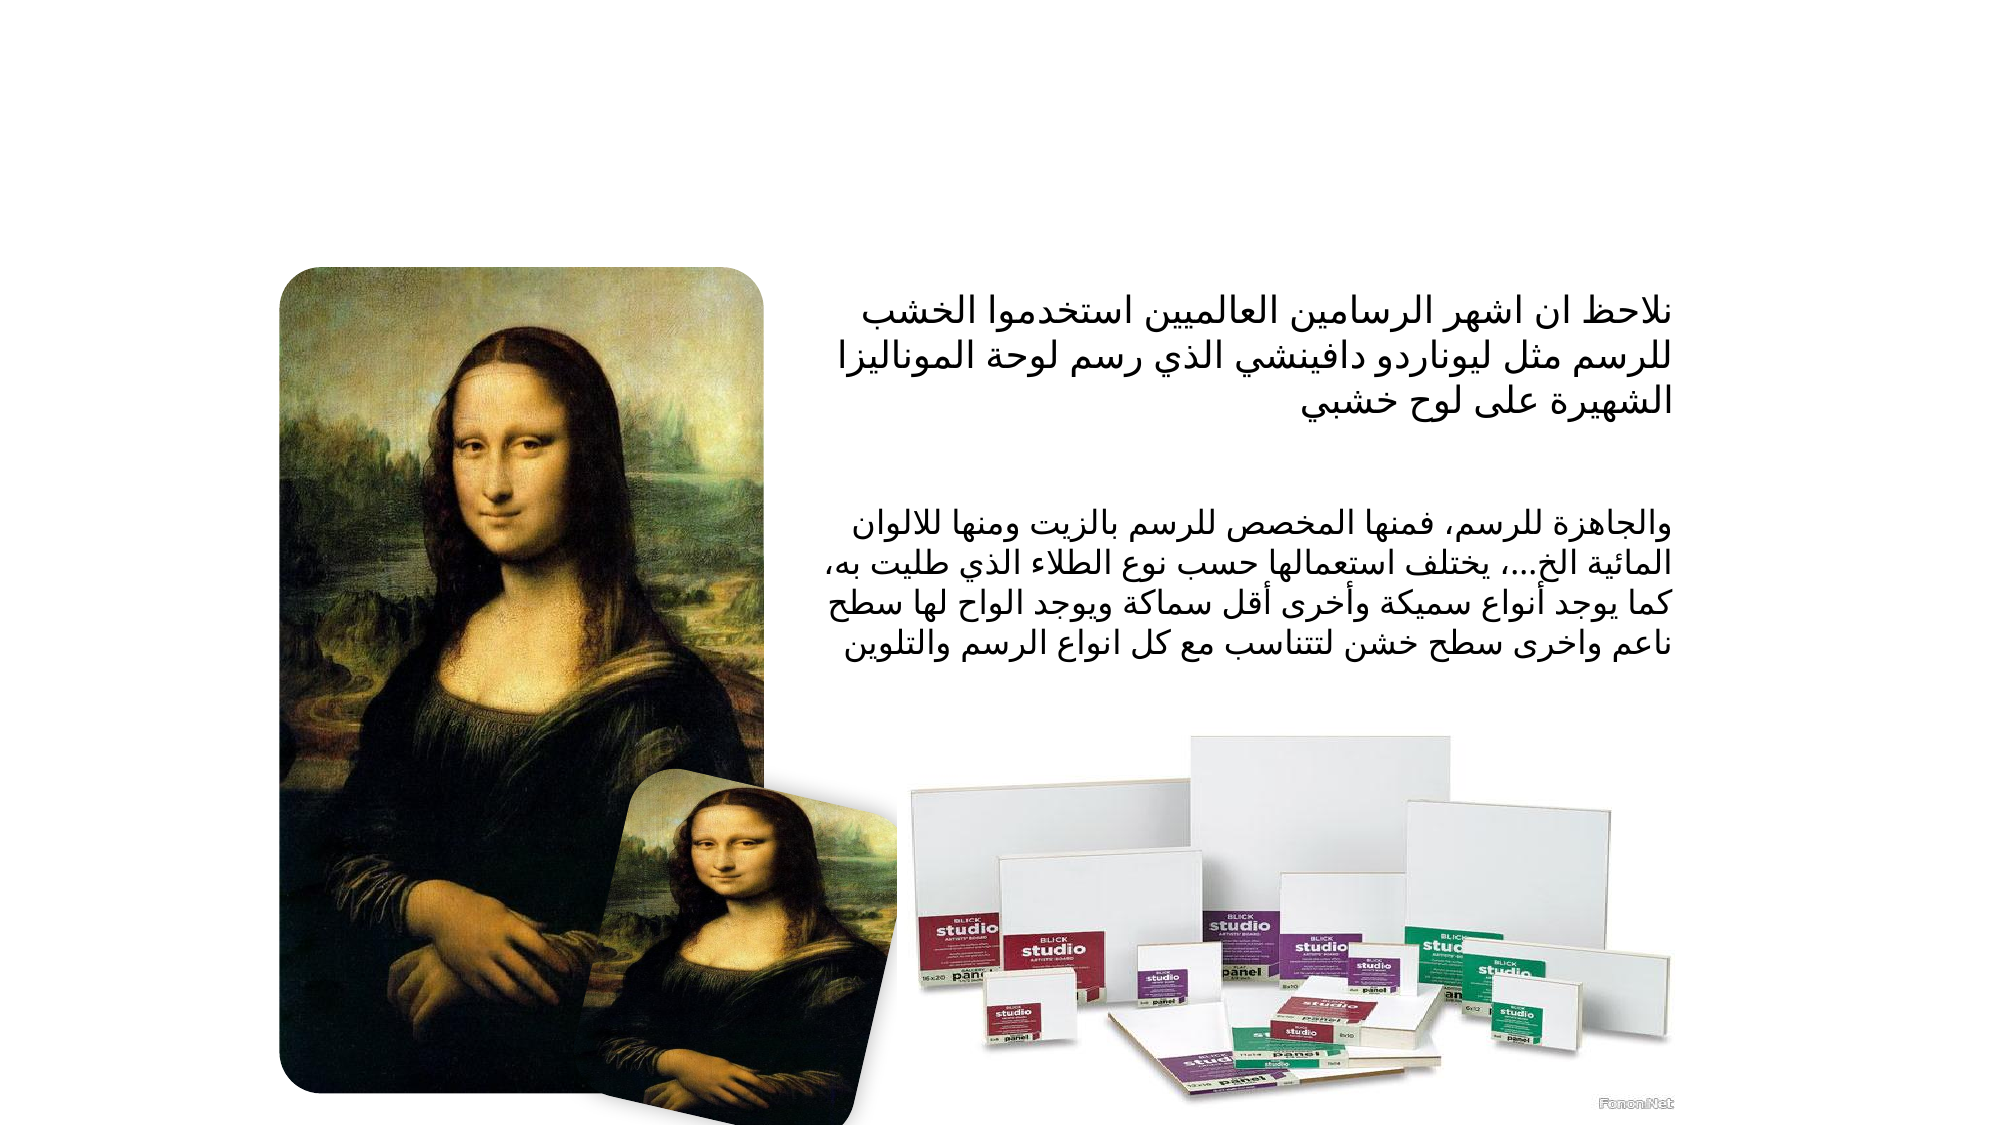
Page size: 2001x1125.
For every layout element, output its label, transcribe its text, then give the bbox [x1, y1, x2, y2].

text_box نلاحظ ان اشهر الرسامين العالميين استخدموا الخشب للرسم مثل ليوناردو دافينشي الذي رسم لوحة الموناليزا الشهيرة على لوح خشبي والجاهزة للرسم، فمنها المخصص للرسم بالزيت ومنها للالوان المائية الخ...، يختلف استعمالها حسب نوع الطلاء الذي طليت به، كما يوجد أنواع سميكة وأخرى أقل سماكة ويوجد الواح لها سطح ناعم واخرى سطح خشن لتتناسب مع كل انواع الرسم والتلوين [767, 278, 1689, 1039]
picture [598, 727, 1686, 1125]
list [279, 267, 764, 1094]
